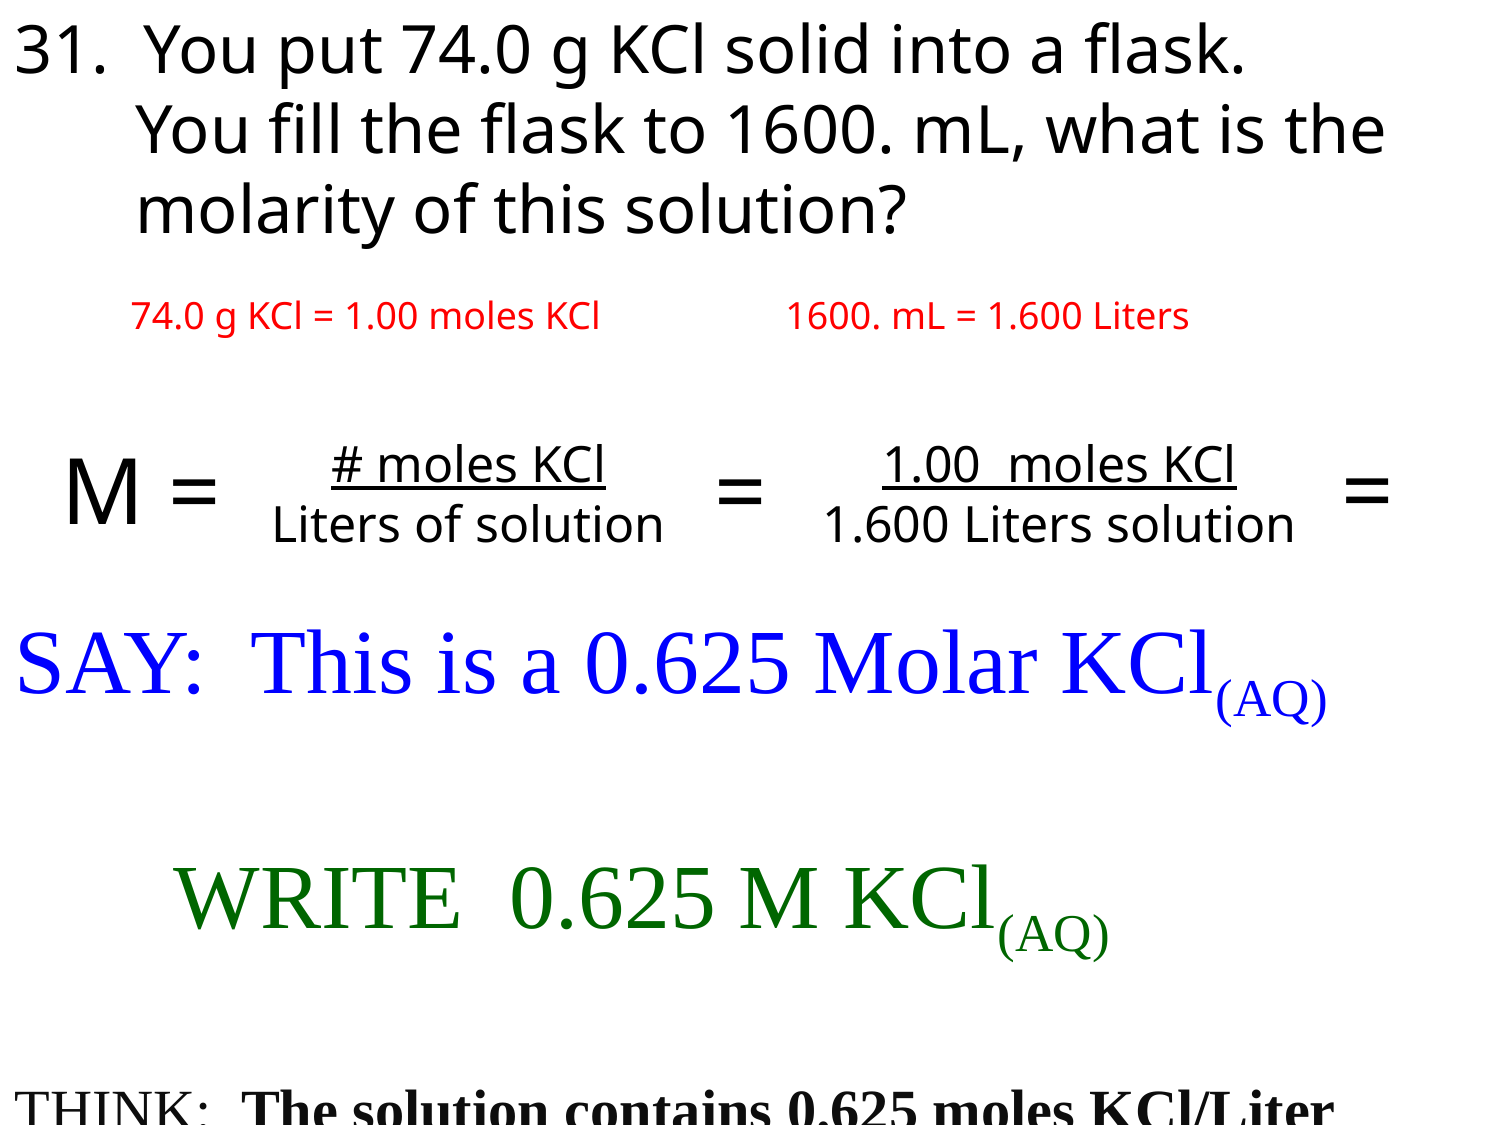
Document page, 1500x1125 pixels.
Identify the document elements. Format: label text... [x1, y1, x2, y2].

text_box 31. You put 74.0 g KCl solid into a flask. You fill the flask to 1600. mL, what is the molarity of this solution? 74.0 g KCl = 1.00 moles KCl 1600. mL = 1.600 Liters [0, 0, 1500, 705]
text_box 1.00 moles KCl 1.600 Liters solution [772, 425, 1347, 561]
text_box = [1326, 424, 1440, 550]
text_box = [699, 425, 772, 551]
text_box # moles KCl Liters of solution [249, 425, 688, 561]
text_box M = [46, 425, 249, 551]
text_box SAY: This is a 0.625 Molar KCl(AQ) WRITE 0.625 M KCl(AQ) THINK: The solution contains 0.625 moles KCl/Liter [0, 594, 1491, 1125]
